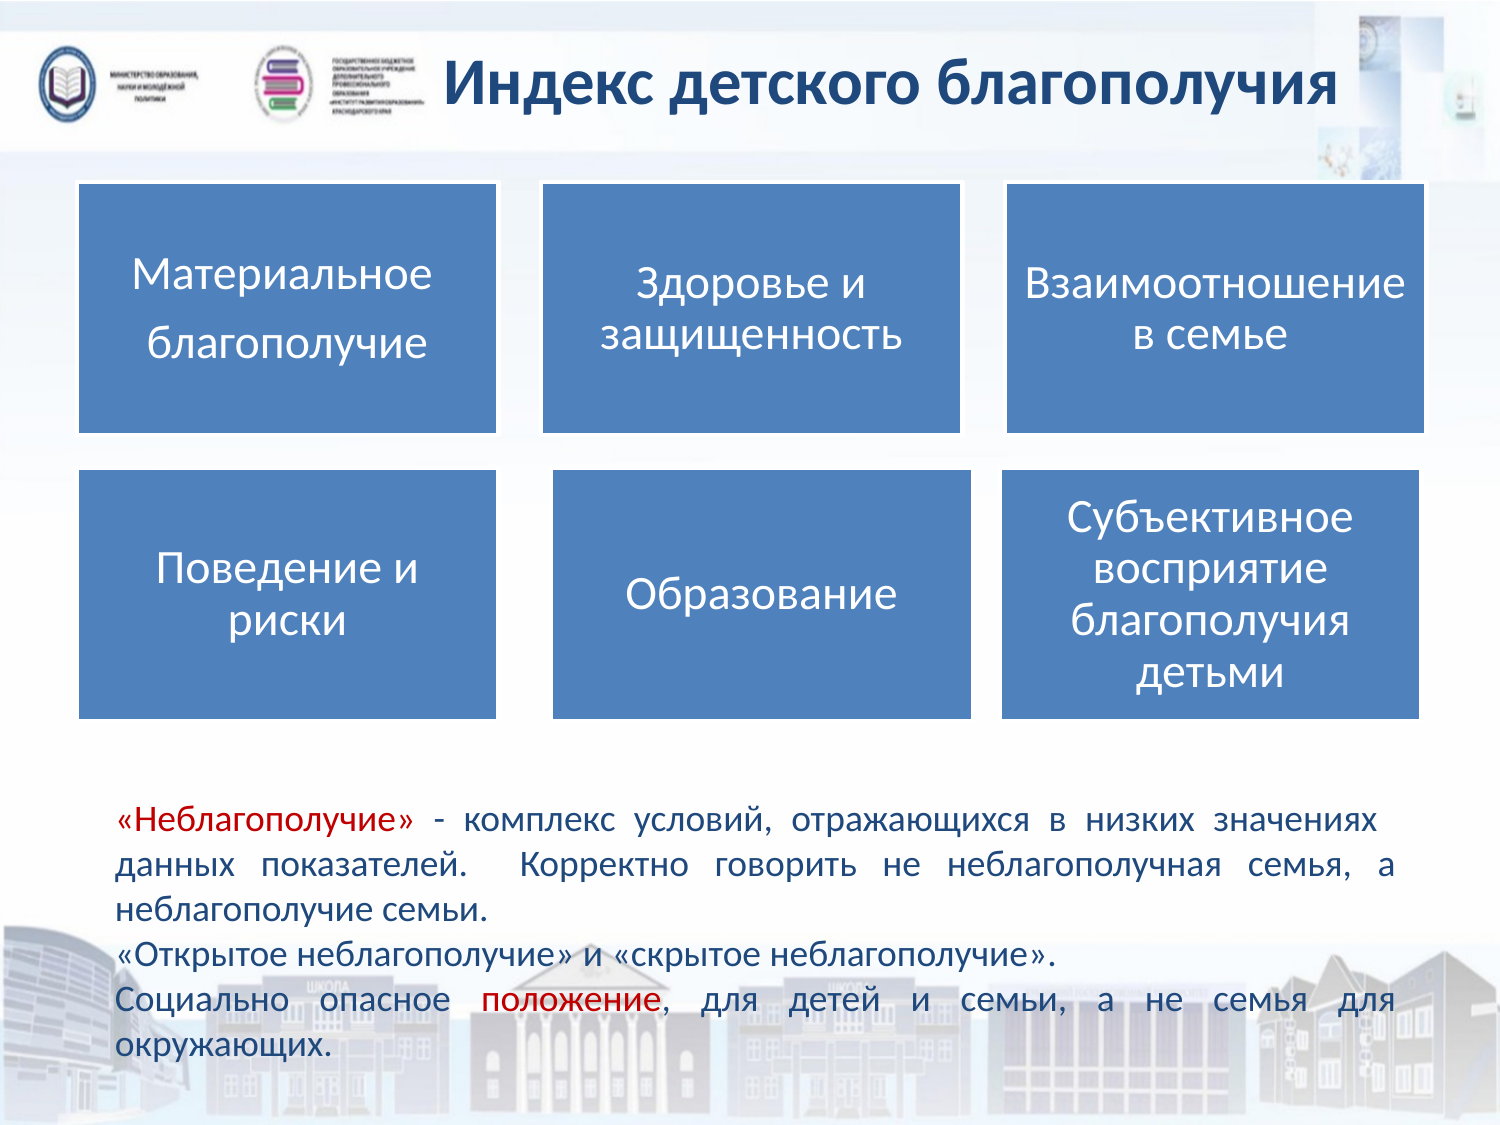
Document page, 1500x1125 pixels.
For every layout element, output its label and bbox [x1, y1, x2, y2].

picture [0, 1, 1500, 1125]
list [76, 113, 1427, 799]
